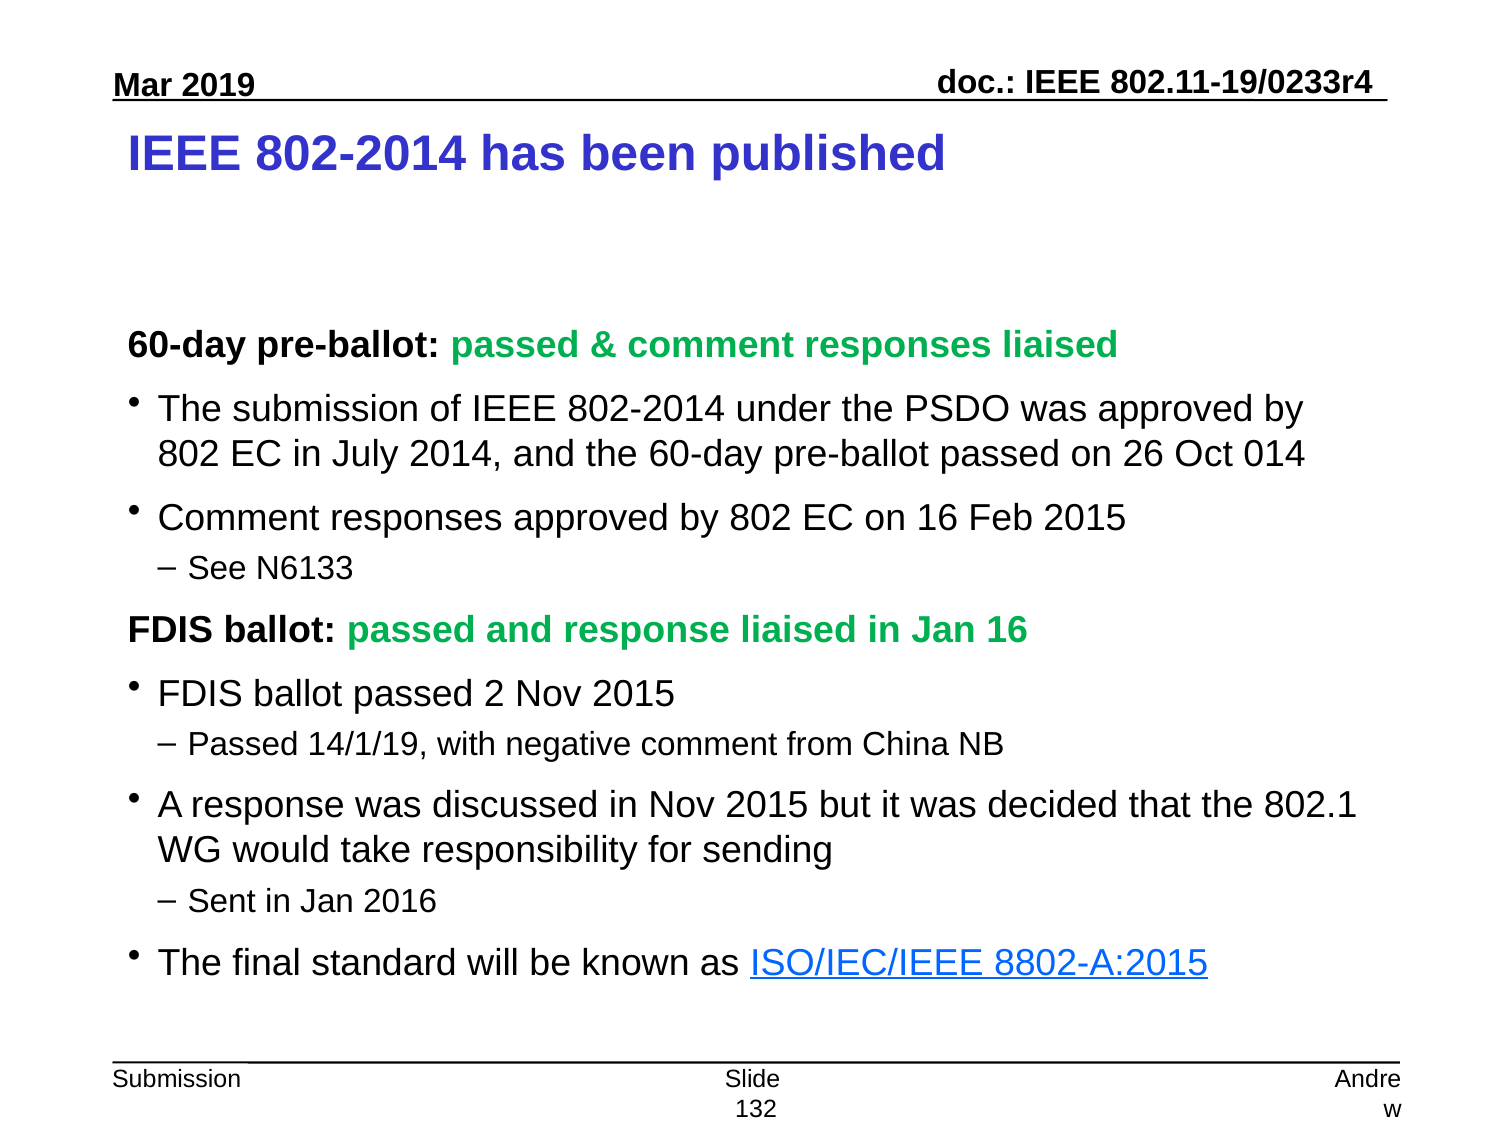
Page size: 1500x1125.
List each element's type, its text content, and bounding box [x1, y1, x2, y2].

title IEEE 802-2014 has been published [112, 112, 1388, 288]
list 60-day pre-ballot: passed & comment responses liaised The submission of IEEE 802-2014 under the PSDO was approved by 802 EC in July 2014, and the 60-day pre-ballot passed on 26 Oct 014 Comment responses approved by 802 EC on 16 Feb 2015 See N6133 FDIS ballot: passed and response liaised in Jan 16 FDIS ballot passed 2 Nov 2015 Passed 14/1/19, with negative comment from China NB A response was discussed in Nov 2015 but it was decided that the 802.1 WG would take responsibility for sending Sent in Jan 2016 The final standard will be known as ISO/IEC/IEEE 8802-A:2015 [112, 312, 1388, 988]
slide_number Slide 132 [709, 1061, 803, 1093]
footer Andrew Myles, Cisco [1320, 1061, 1402, 1093]
